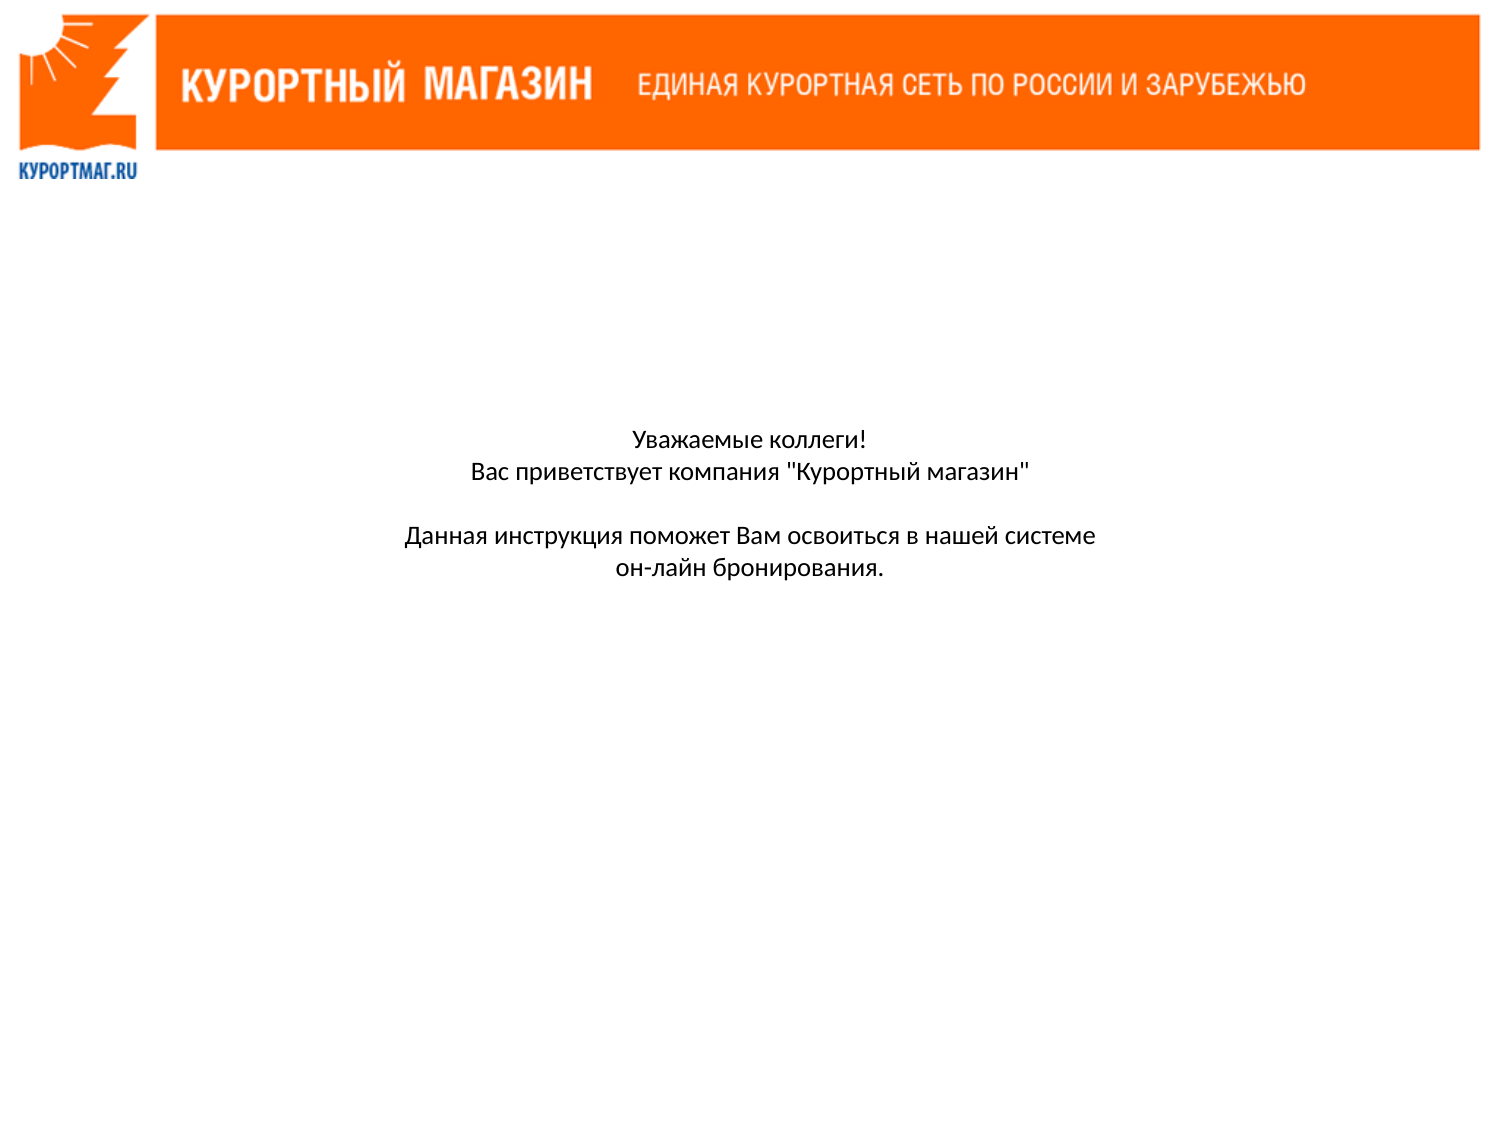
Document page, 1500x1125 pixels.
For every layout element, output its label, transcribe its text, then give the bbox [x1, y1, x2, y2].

title Уважаемые коллеги! Вас приветствует компания "Курортный магазин" Данная инструкция поможет Вам освоиться в нашей системе он-лайн бронирования. [112, 349, 1388, 591]
picture [0, 0, 1500, 179]
